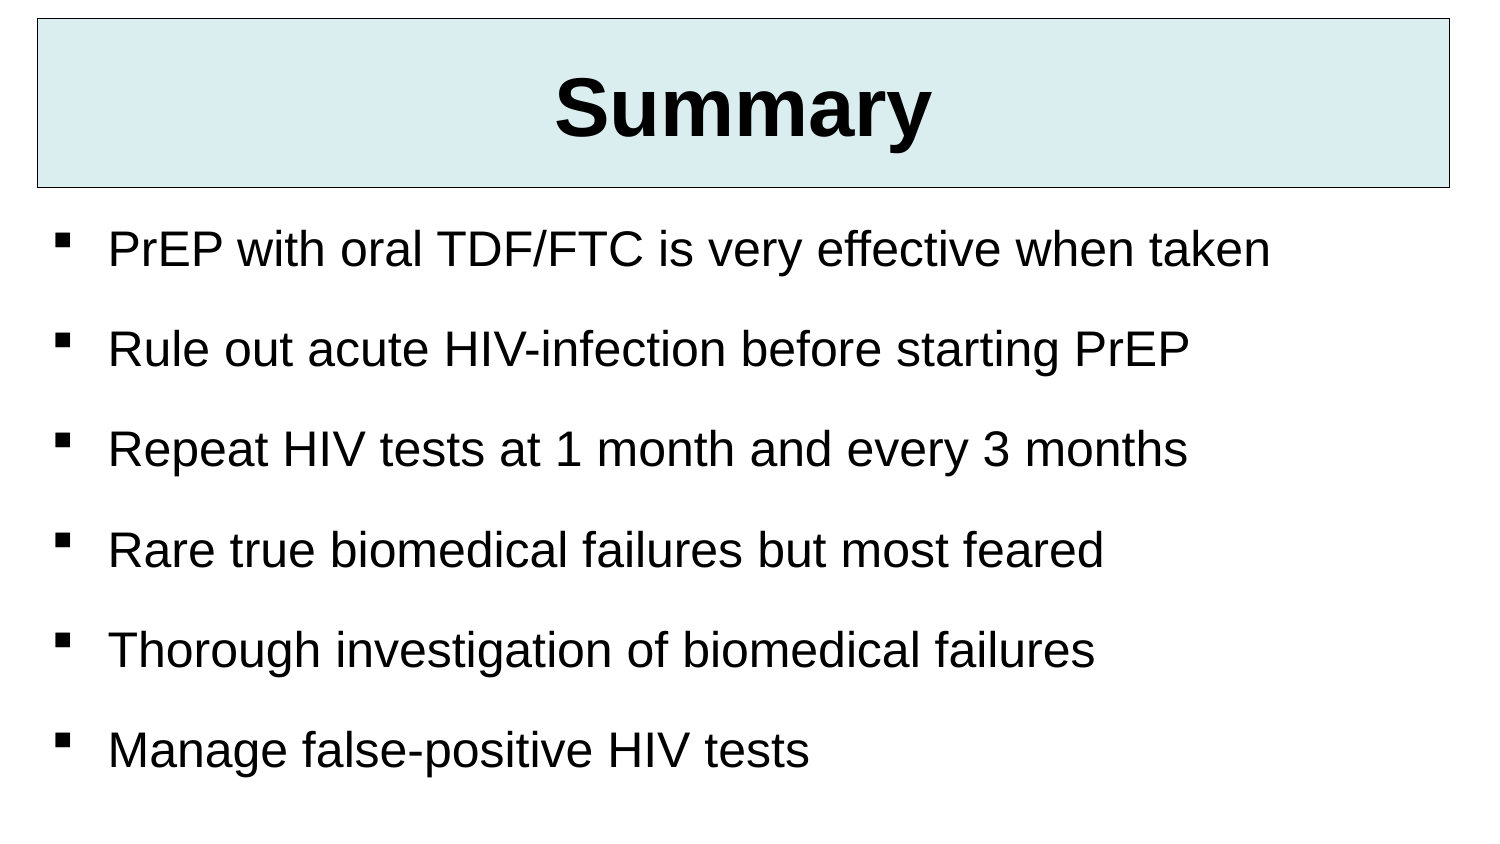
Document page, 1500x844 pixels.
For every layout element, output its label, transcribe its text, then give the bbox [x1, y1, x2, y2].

list PrEP with oral TDF/FTC is very effective when taken Rule out acute HIV-infection before starting PrEP Repeat HIV tests at 1 month and every 3 months Rare true biomedical failures but most feared Thorough investigation of biomedical failures Manage false-positive HIV tests [36, 209, 1496, 748]
title Summary [37, 18, 1450, 188]
